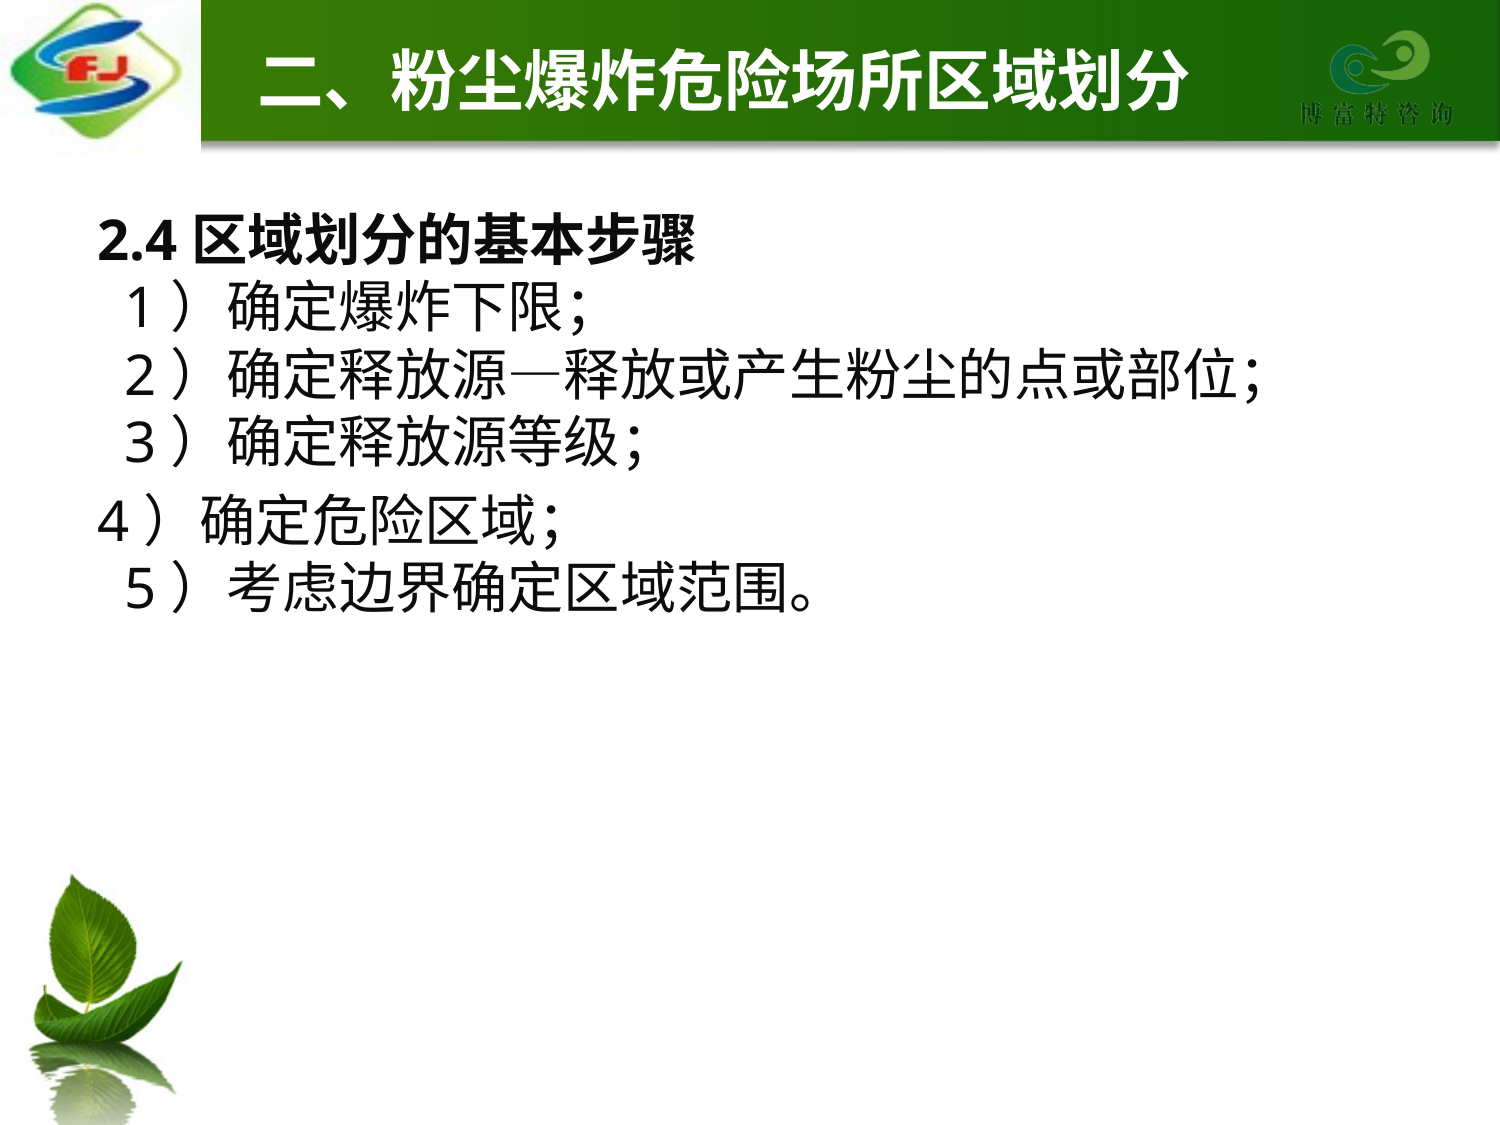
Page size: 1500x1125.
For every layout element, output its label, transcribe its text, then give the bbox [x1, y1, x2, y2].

title 二、粉尘爆炸危险场所区域划分 [241, 24, 1448, 133]
picture [0, 0, 1500, 1125]
list 2.4区域划分的基本步骤 1）确定爆炸下限； 2）确定释放源—释放或产生粉尘的点或部位； 3）确定释放源等级； 4）确定危险区域； 5）考虑边界确定区域范围。 [52, 196, 1471, 1083]
